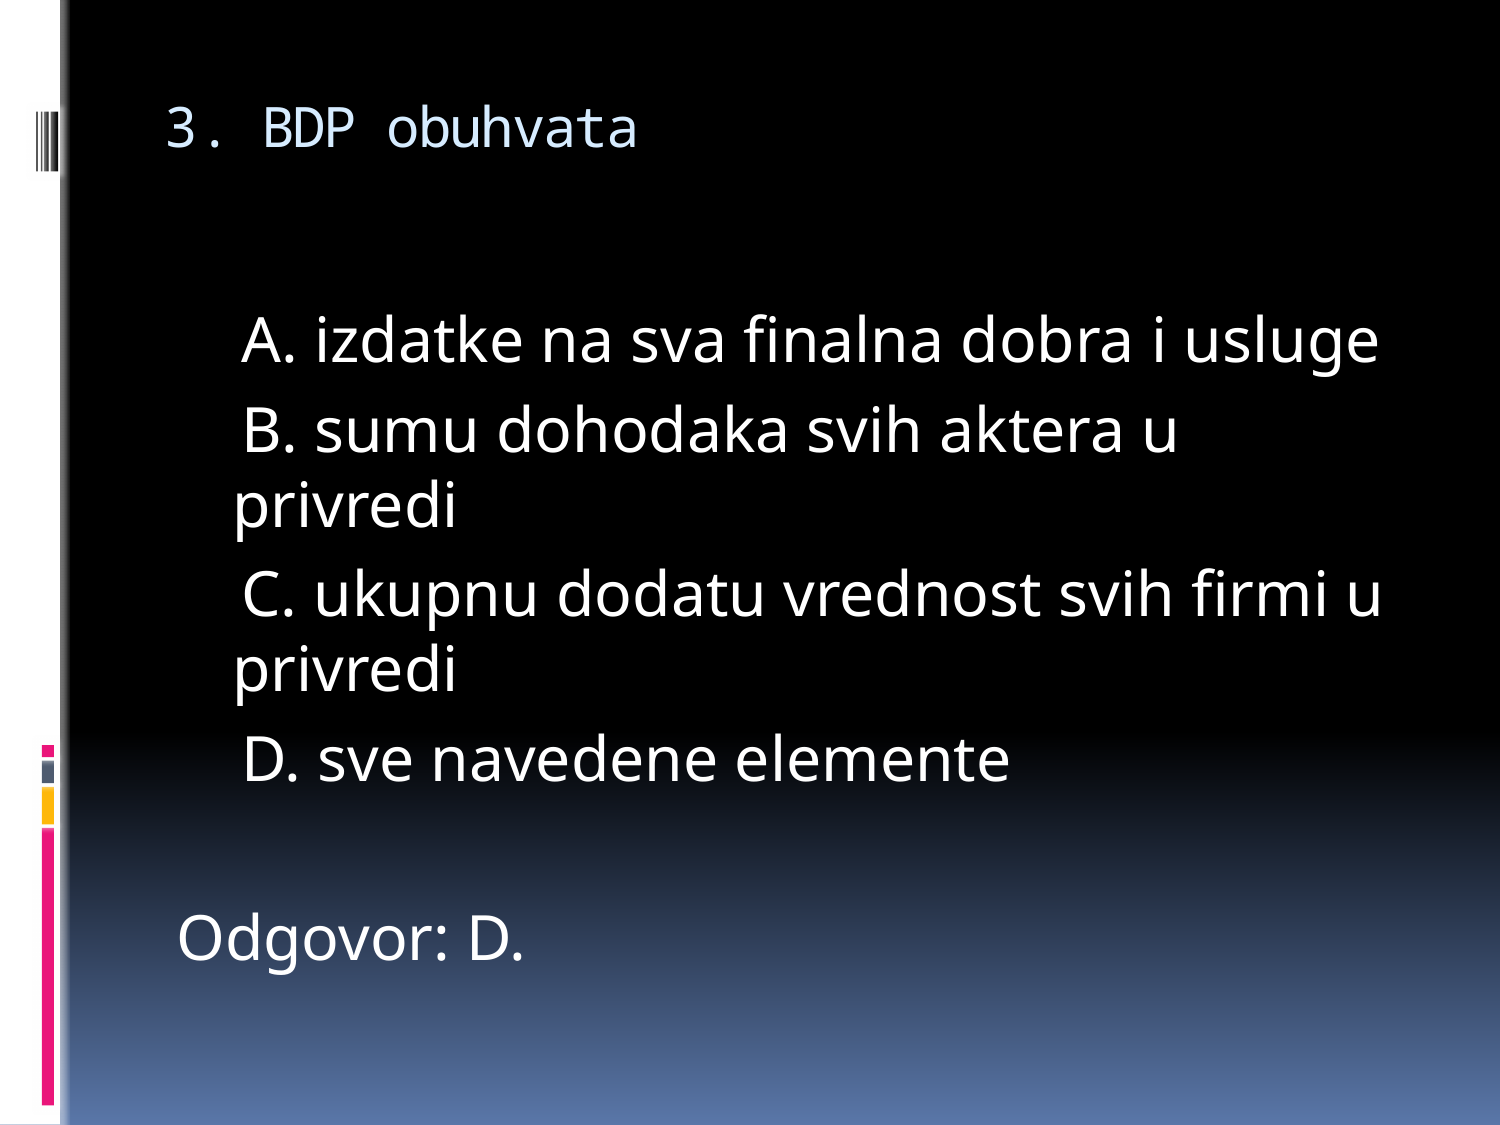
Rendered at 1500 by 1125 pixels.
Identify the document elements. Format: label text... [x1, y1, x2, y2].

title 3. BDP obuhvata [150, 84, 1425, 235]
list A. izdatke na sva finalna dobra i usluge B. sumu dohodaka svih aktera u privredi C. ukupnu dodatu vrednost svih firmi u privredi D. sve navedene elemente Odgovor: D. [149, 292, 1426, 1043]
